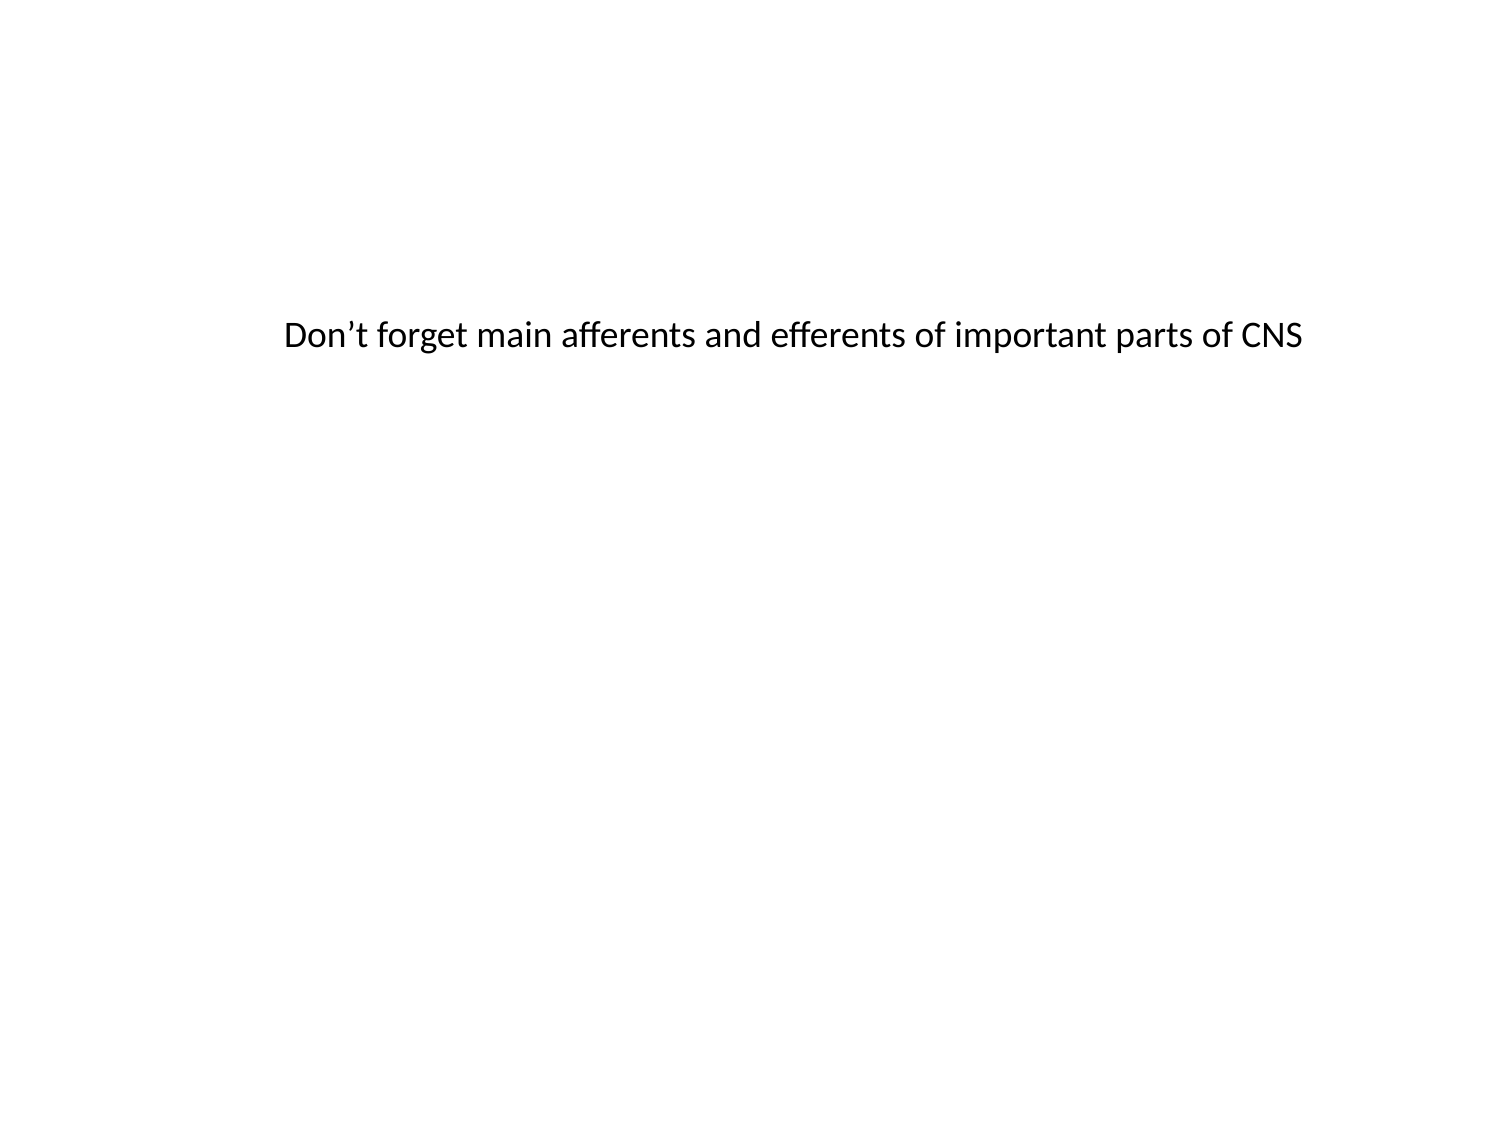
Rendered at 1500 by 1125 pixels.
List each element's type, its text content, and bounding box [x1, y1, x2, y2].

text_box Don’t forget main afferents and efferents of important parts of CNS [269, 302, 1320, 363]
